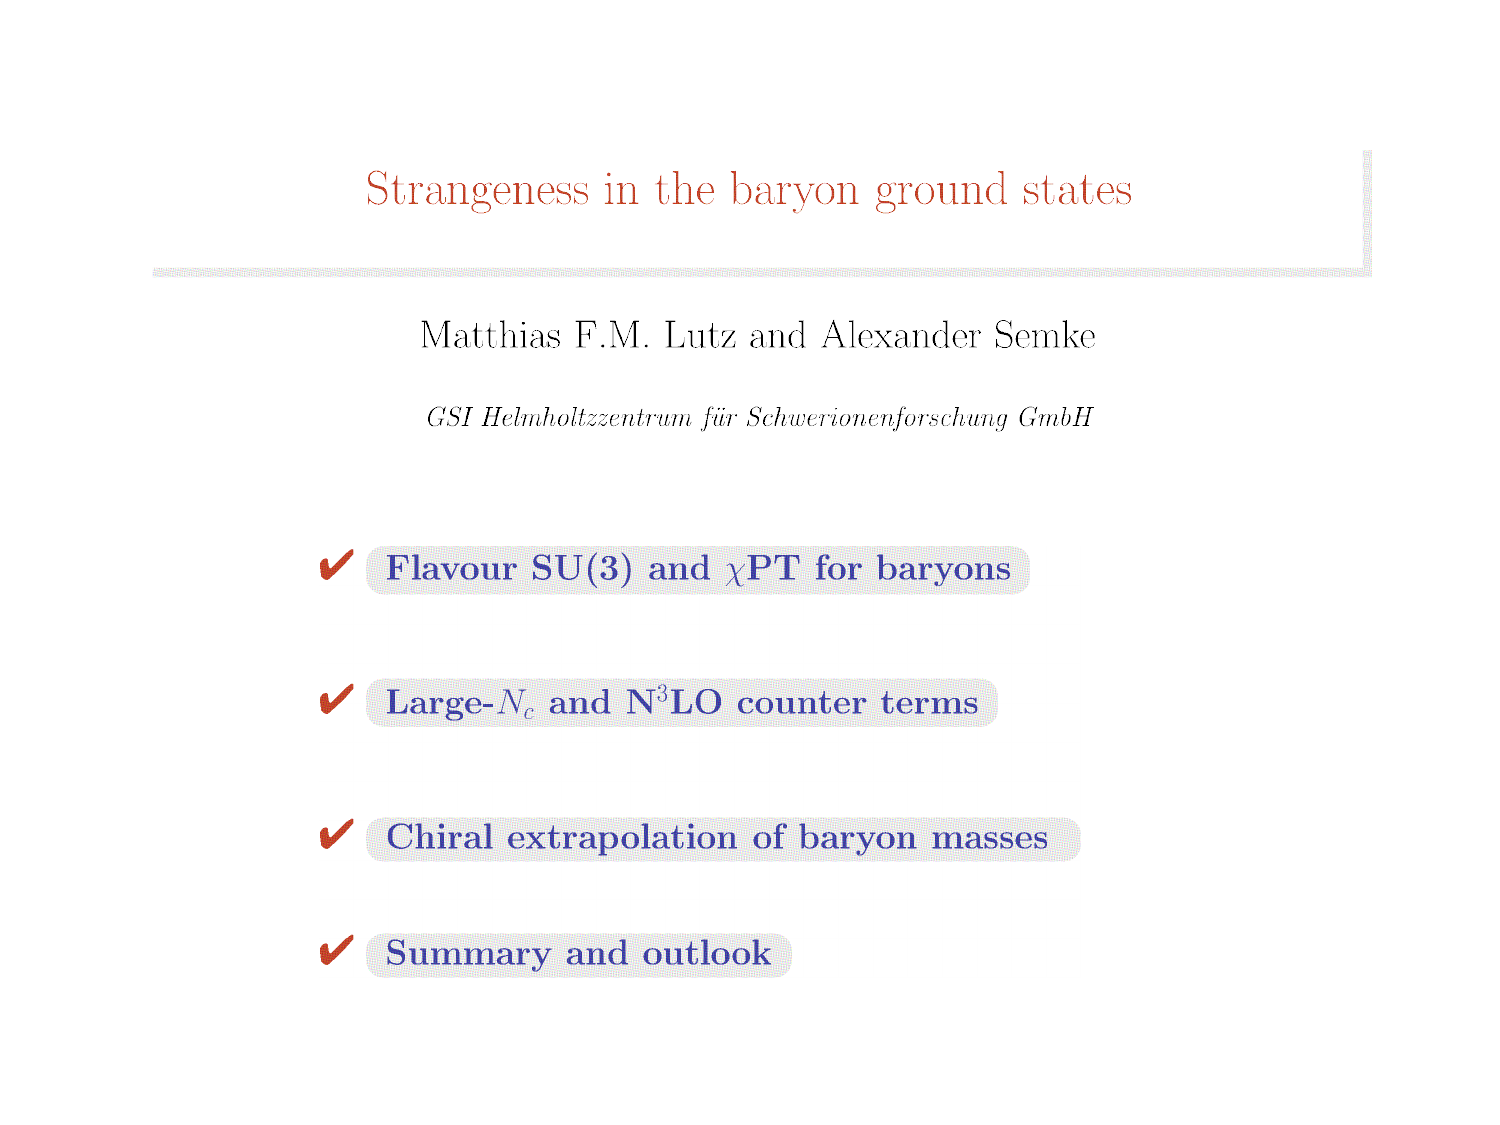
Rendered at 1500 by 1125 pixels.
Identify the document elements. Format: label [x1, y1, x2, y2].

title [75, 45, 1425, 233]
picture [151, 149, 1373, 433]
picture [318, 546, 1082, 979]
